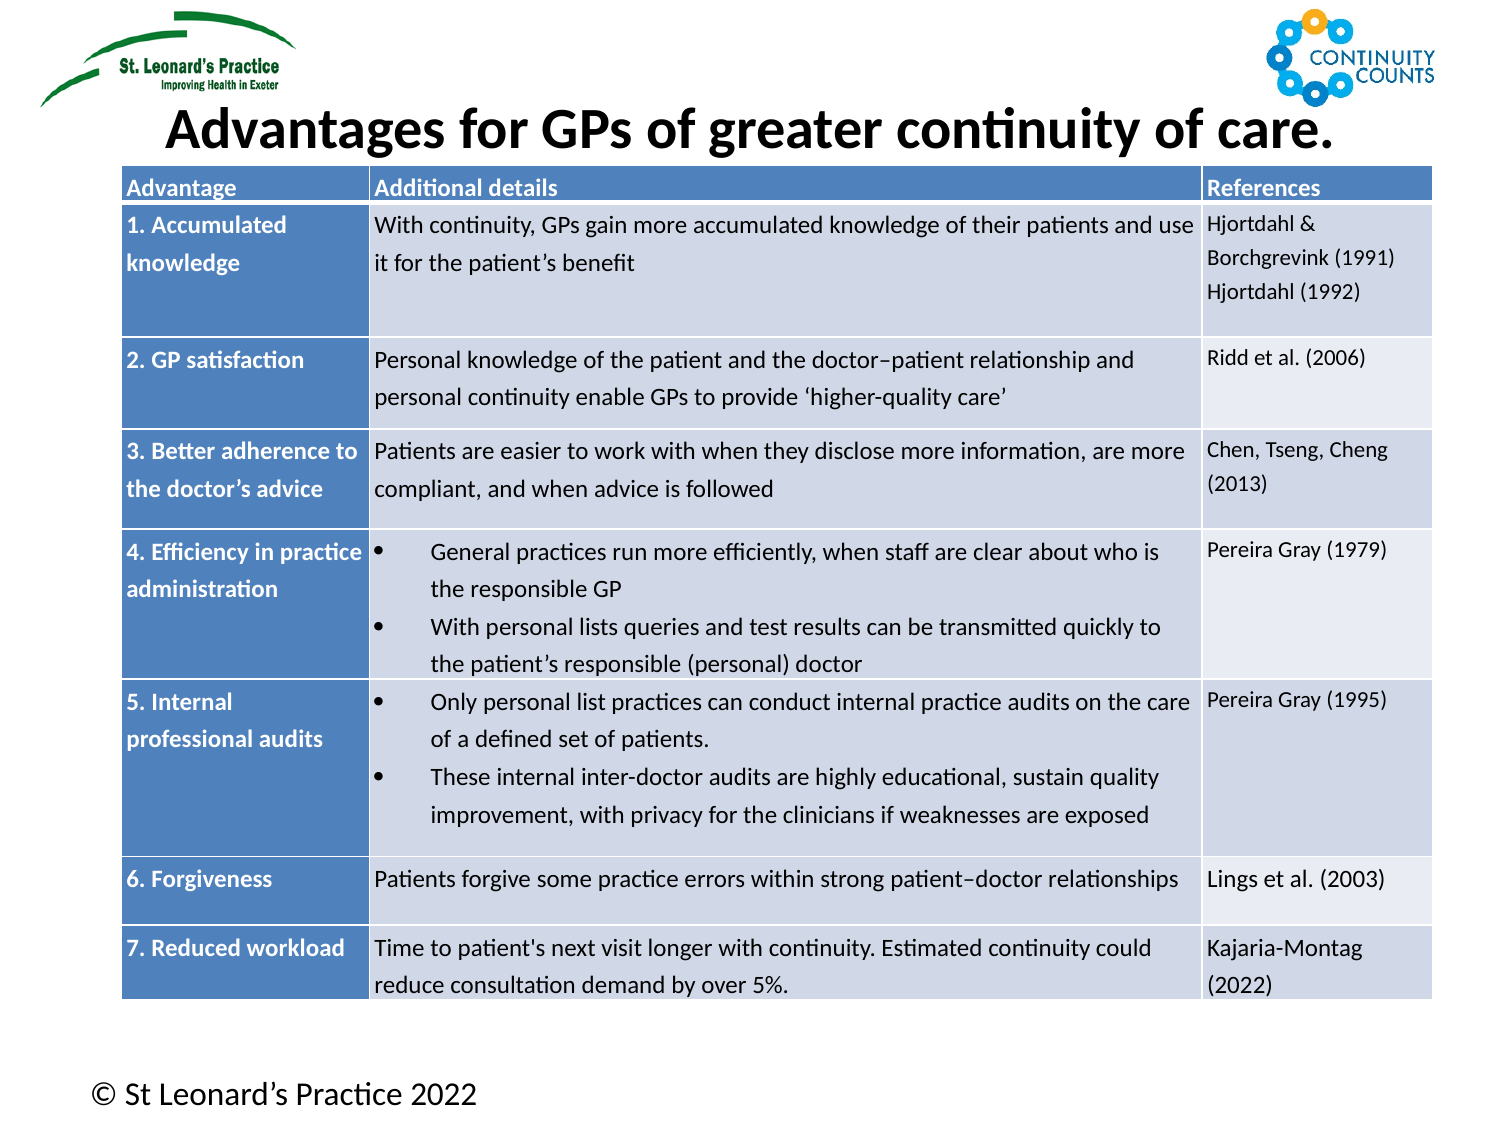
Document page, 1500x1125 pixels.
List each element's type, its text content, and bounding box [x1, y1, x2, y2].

picture [1264, 6, 1441, 110]
table_cell General practices run more efficiently, when staff are clear about who is the responsible GP With personal lists queries and test results can be transmitted quickly to the patient’s responsible (personal) doctor [370, 530, 1201, 678]
table_cell Chen, Tseng, Cheng (2013) [1203, 430, 1432, 528]
table_header References [1203, 166, 1432, 200]
table_cell 5. Internal professional audits [122, 680, 369, 856]
table_cell 3. Better adherence to the doctor’s advice [122, 430, 369, 528]
table_cell Ridd et al. (2006) [1203, 338, 1432, 428]
table_cell Time to patient's next visit longer with continuity. Estimated continuity could reduce consultation demand by over 5%. [370, 926, 1201, 999]
picture [39, 4, 297, 112]
table_cell Patients forgive some practice errors within strong patient–doctor relationships [370, 857, 1201, 924]
title Advantages for GPs of greater continuity of care. [75, 30, 1425, 219]
table_cell 4. Efficiency in practice administration [122, 530, 369, 678]
table_cell Pereira Gray (1979) [1203, 530, 1432, 678]
table_cell 2. GP satisfaction [122, 338, 369, 428]
table_cell Hjortdahl & Borchgrevink (1991) Hjortdahl (1992) [1203, 205, 1432, 336]
table_cell 6. Forgiveness [122, 857, 369, 924]
table_cell With continuity, GPs gain more accumulated knowledge of their patients and use it for the patient’s benefit [370, 205, 1201, 336]
table_cell 7. Reduced workload [122, 926, 369, 999]
table_cell Patients are easier to work with when they disclose more information, are more compliant, and when advice is followed [370, 430, 1201, 528]
table_cell Lings et al. (2003) [1203, 857, 1432, 924]
text_box © St Leonard’s Practice 2022 [74, 1064, 1115, 1120]
table_cell Personal knowledge of the patient and the doctor–patient relationship and personal continuity enable GPs to provide ‘higher-quality care’ [370, 338, 1201, 428]
table_header Additional details [370, 166, 1201, 200]
table_cell Pereira Gray (1995) [1203, 680, 1432, 856]
table_cell Kajaria-Montag (2022) [1203, 926, 1432, 999]
table_cell Only personal list practices can conduct internal practice audits on the care of a defined set of patients. These internal inter-doctor audits are highly educational, sustain quality improvement, with privacy for the clinicians if weaknesses are exposed [370, 680, 1201, 856]
table_cell 1. Accumulated knowledge [122, 205, 369, 336]
table_header Advantage [122, 166, 369, 200]
